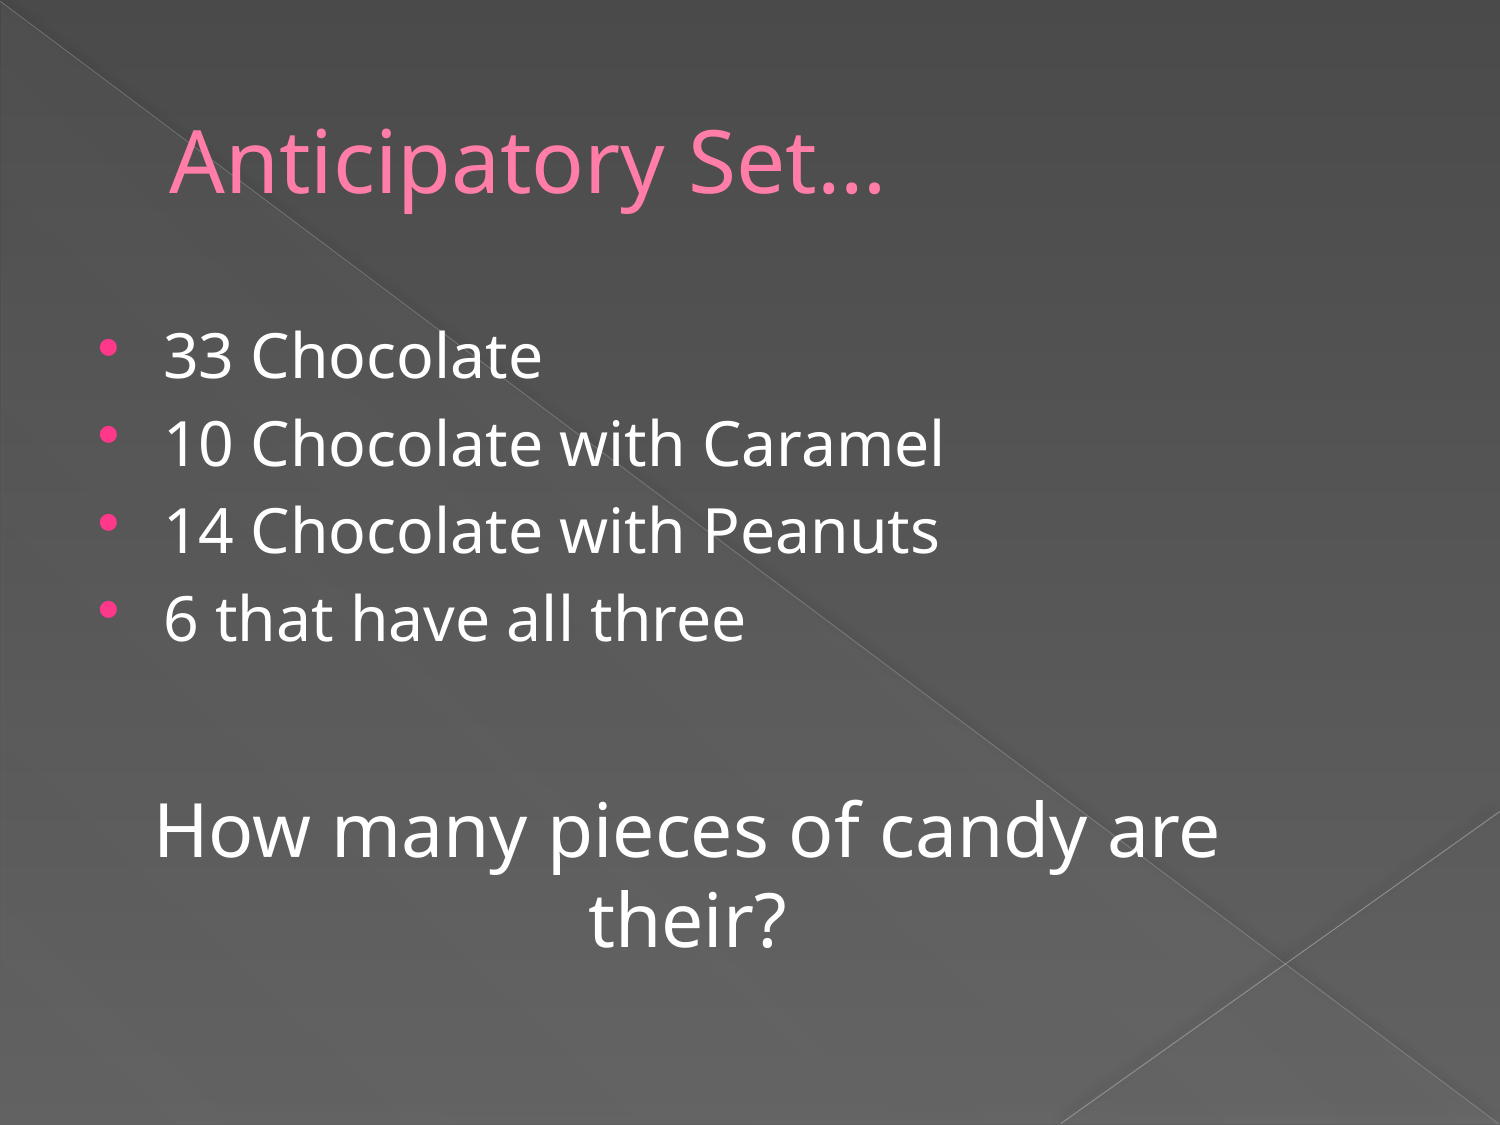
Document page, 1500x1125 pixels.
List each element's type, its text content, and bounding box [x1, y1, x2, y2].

list 33 Chocolate 10 Chocolate with Caramel 14 Chocolate with Peanuts 6 that have all three [75, 308, 1425, 1059]
title Anticipatory Set… [75, 43, 1425, 274]
text_box How many pieces of candy are their? [112, 774, 1263, 970]
